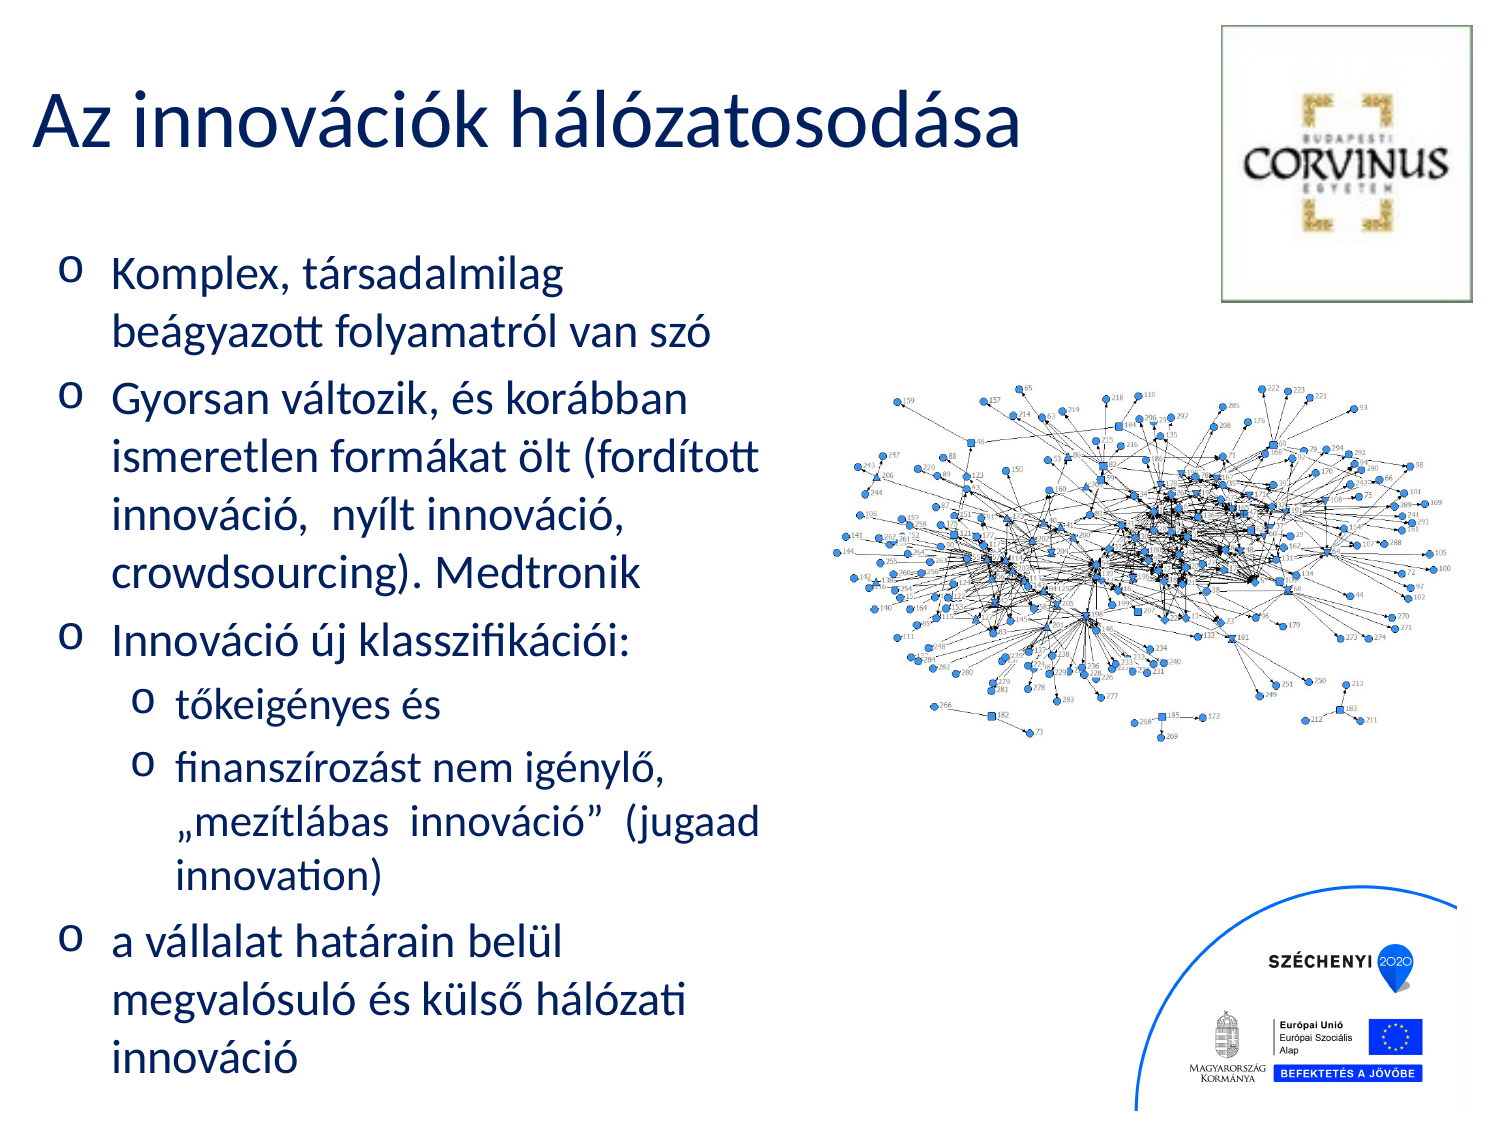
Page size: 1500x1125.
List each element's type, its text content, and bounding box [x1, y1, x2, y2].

picture [1104, 867, 1474, 1112]
list Komplex, társadalmilag beágyazott folyamatról van szó Gyorsan változik, és korábban ismeretlen formákat ölt (fordított innováció, nyílt innováció, crowdsourcing). Medtronik Innováció új klasszifikációi: tőkeigényes és finanszírozást nem igénylő, „mezítlábas innováció” (jugaad innovation) a vállalat határain belül megvalósuló és külső hálózati innováció [41, 233, 798, 1094]
picture [1221, 25, 1473, 303]
title Az innovációk hálózatosodása [17, 54, 1058, 174]
picture [825, 373, 1457, 757]
